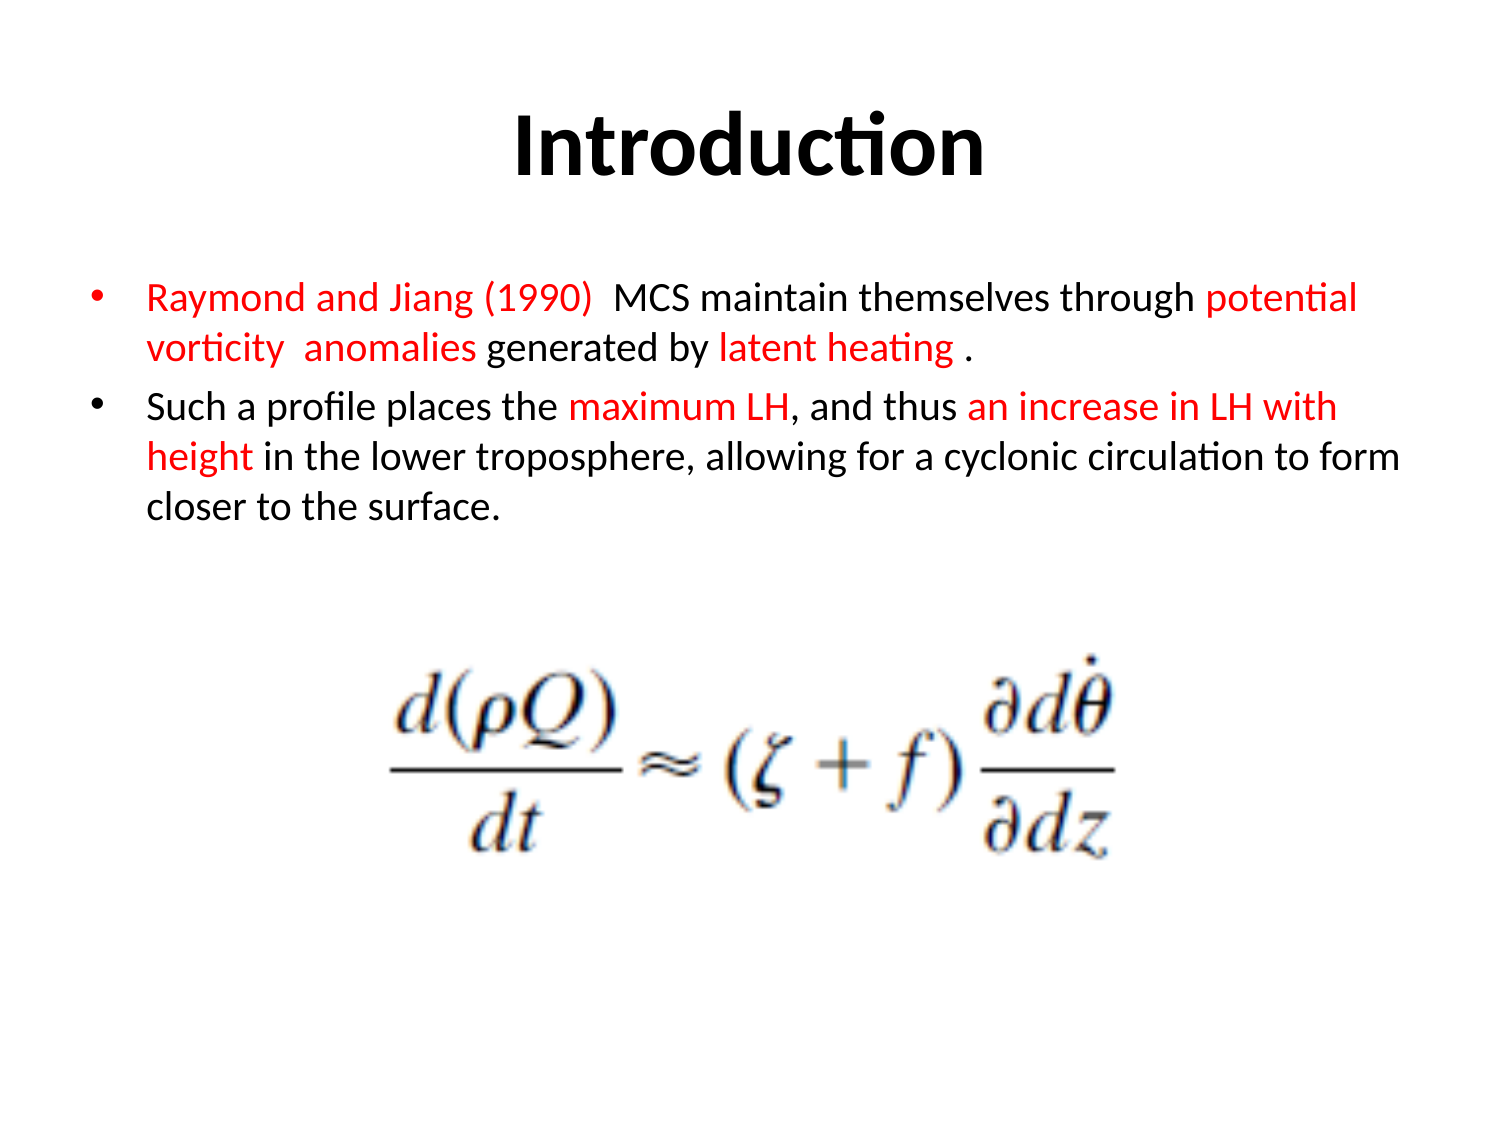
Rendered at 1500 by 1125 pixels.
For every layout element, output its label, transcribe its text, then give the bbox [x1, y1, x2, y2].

list Raymond and Jiang (1990) MCS maintain themselves through potential vorticity anomalies generated by latent heating . Such a profile places the maximum LH, and thus an increase in LH with height in the lower troposphere, allowing for a cyclonic circulation to form closer to the surface. [75, 262, 1425, 1005]
title Introduction [75, 45, 1425, 233]
picture [300, 568, 1192, 912]
